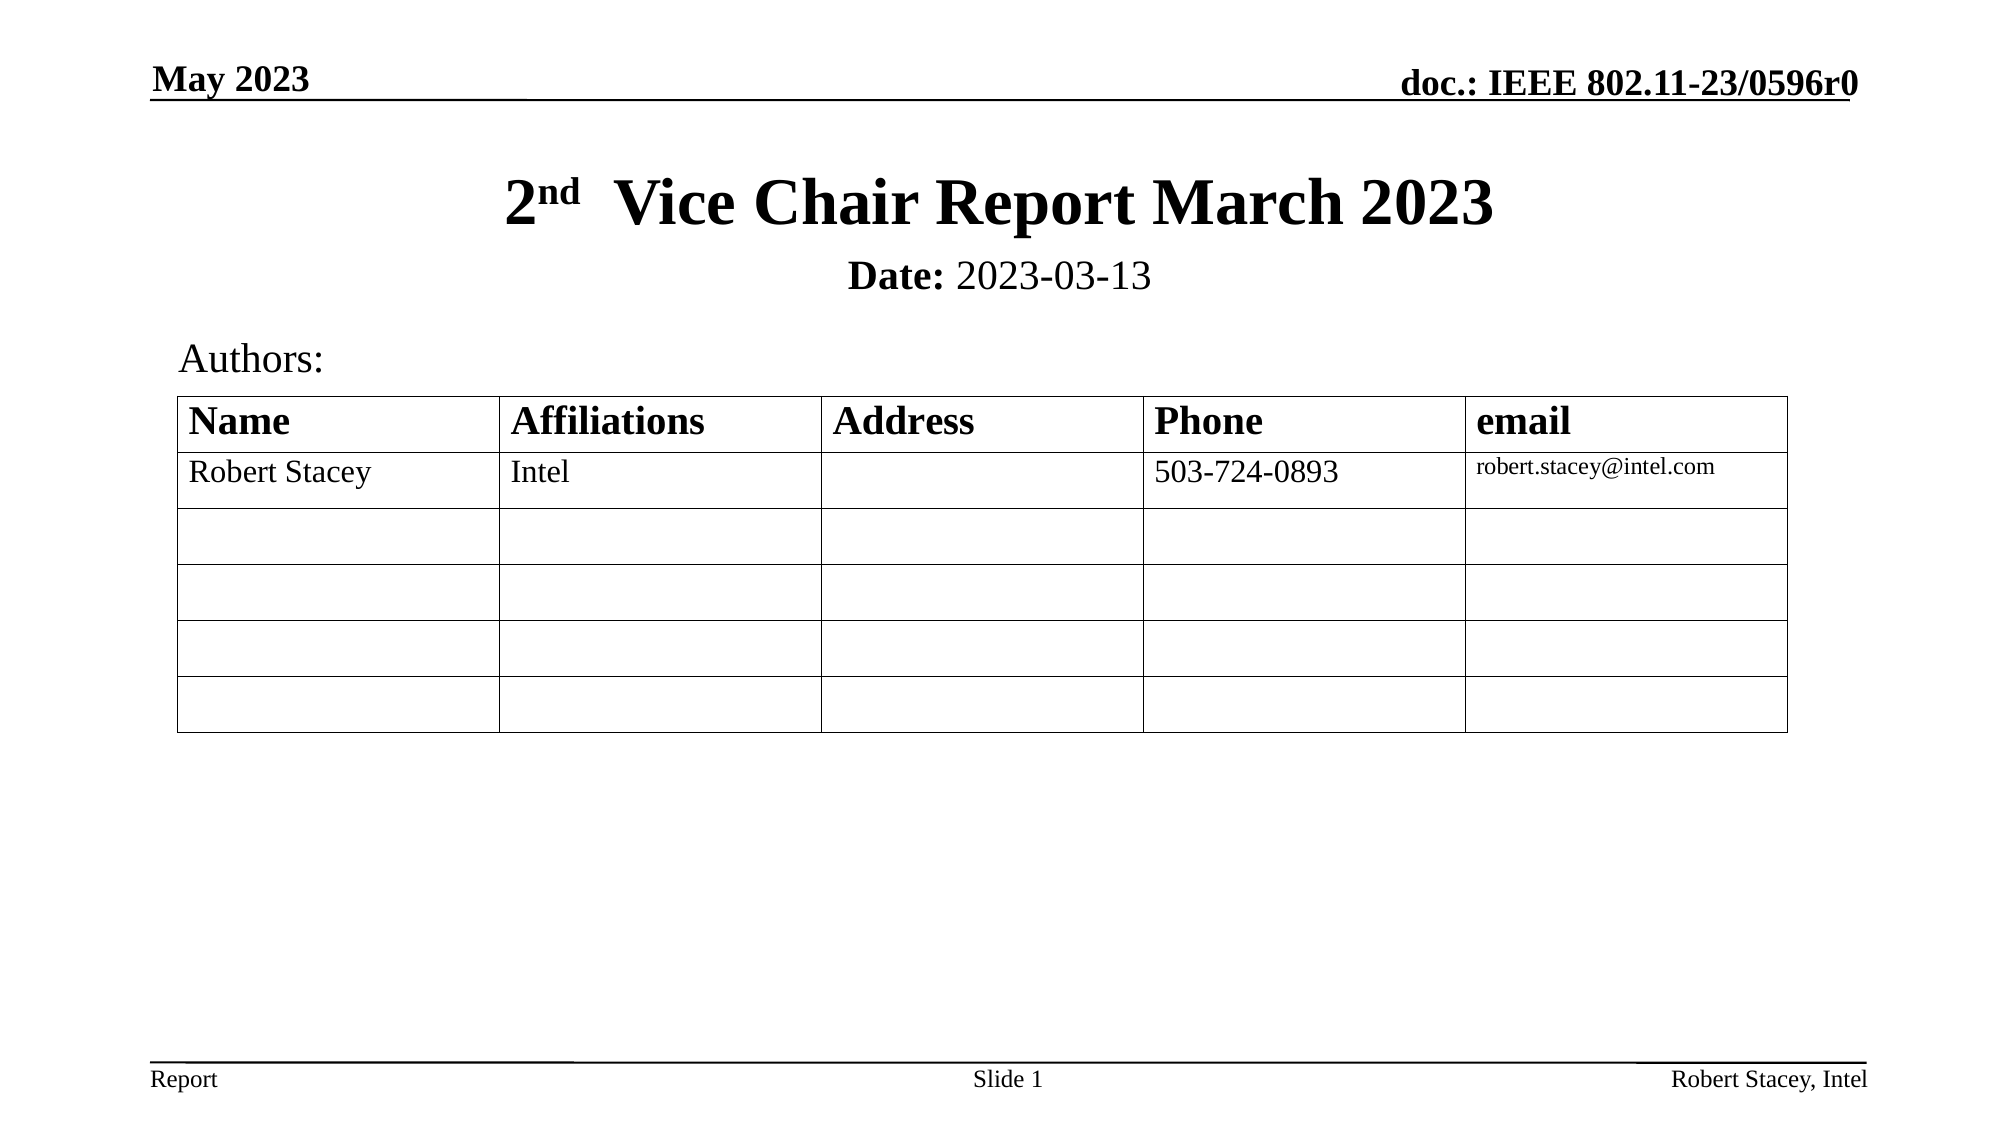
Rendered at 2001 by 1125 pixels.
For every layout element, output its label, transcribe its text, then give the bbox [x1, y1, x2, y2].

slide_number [152, 54, 563, 100]
title 2nd Vice Chair Report March 2023 [149, 76, 1851, 319]
subtitle Date: 2023-03-13 [299, 239, 1701, 319]
text_box Authors: [162, 323, 401, 387]
footer Robert Stacey, Intel [1171, 1061, 1869, 1093]
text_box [162, 395, 1838, 804]
slide_number Slide 1 [950, 1061, 1067, 1123]
